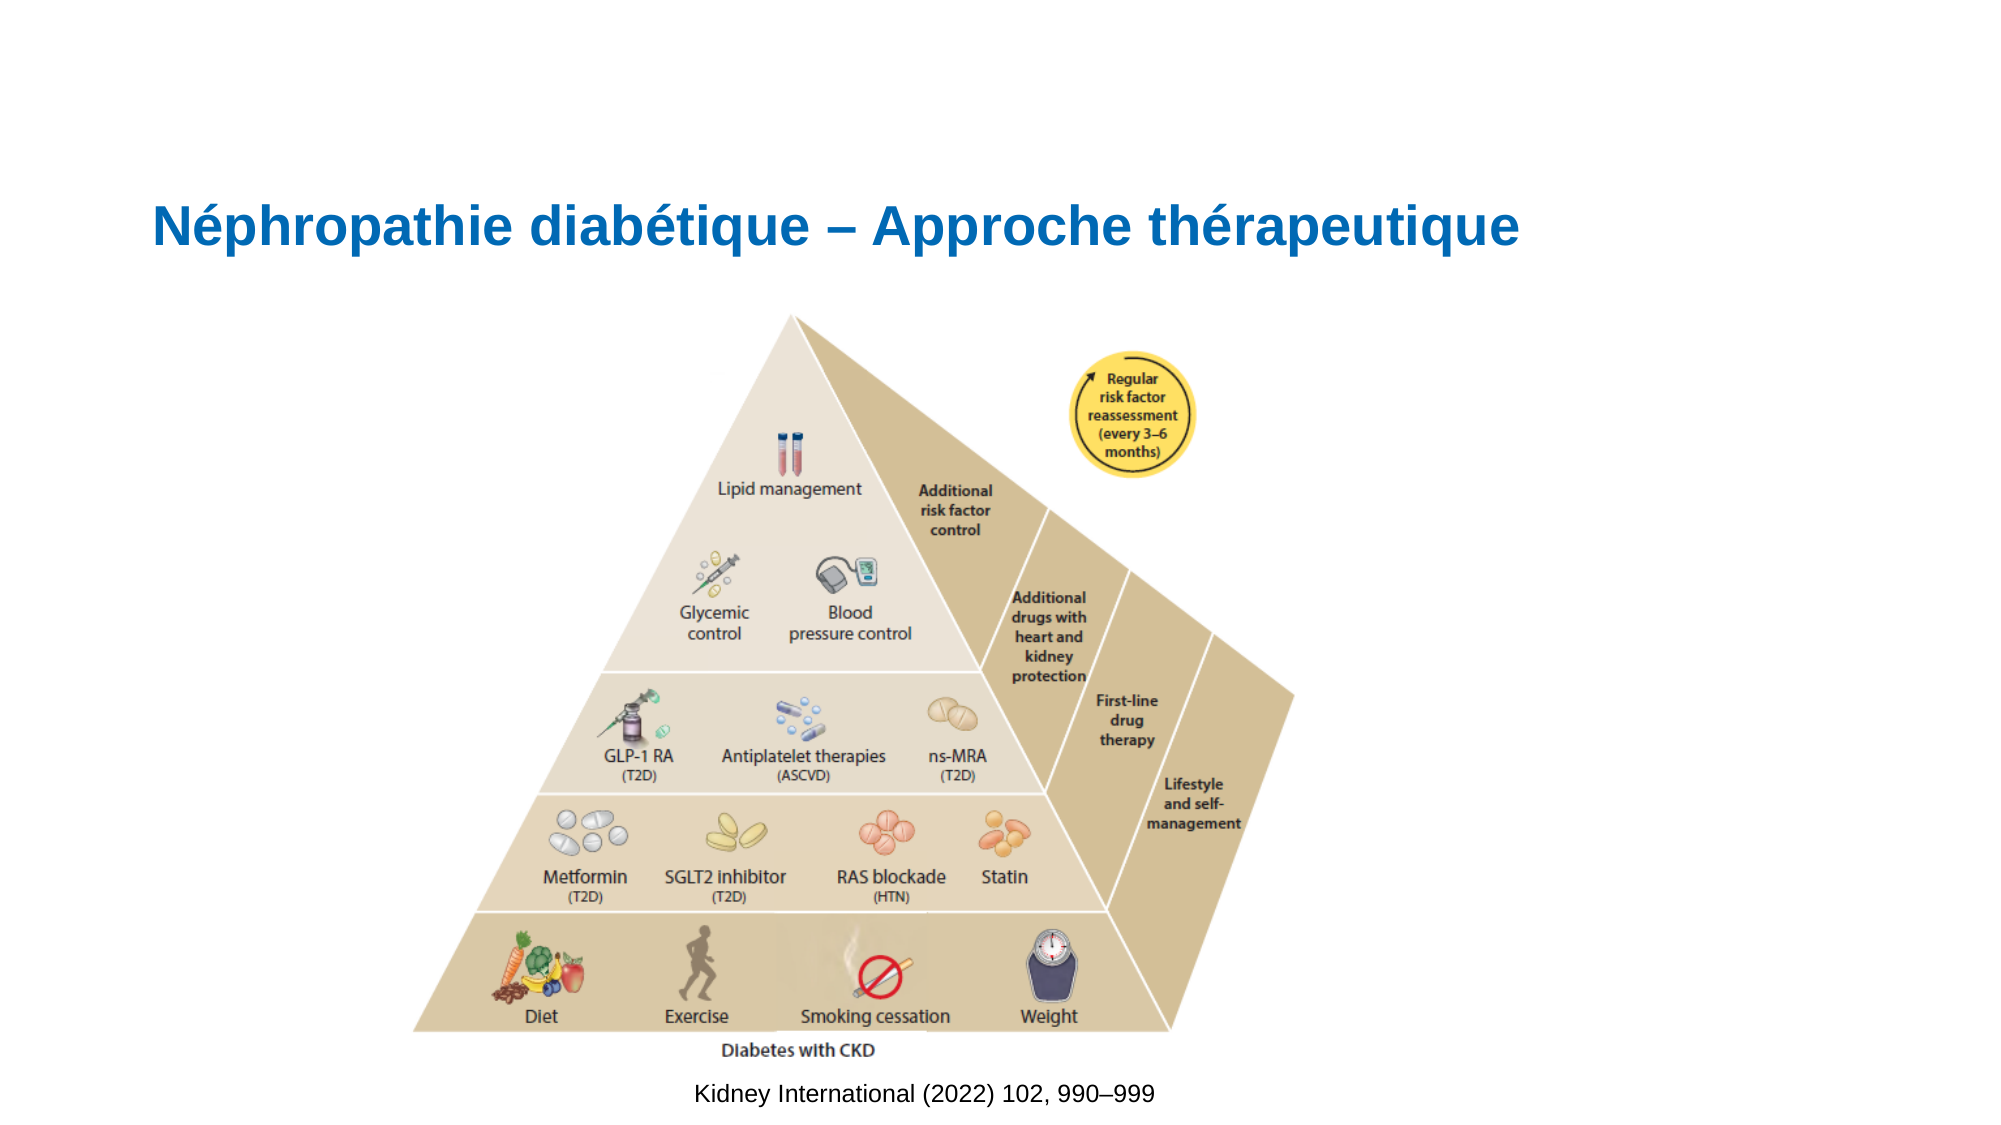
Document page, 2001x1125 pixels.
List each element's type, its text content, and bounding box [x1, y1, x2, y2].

picture [377, 255, 1438, 1070]
text_box Néphropathie diabétique – Approche thérapeutique [137, 189, 1863, 268]
text_box Kidney International (2022) 102, 990–999 [679, 1070, 1172, 1115]
